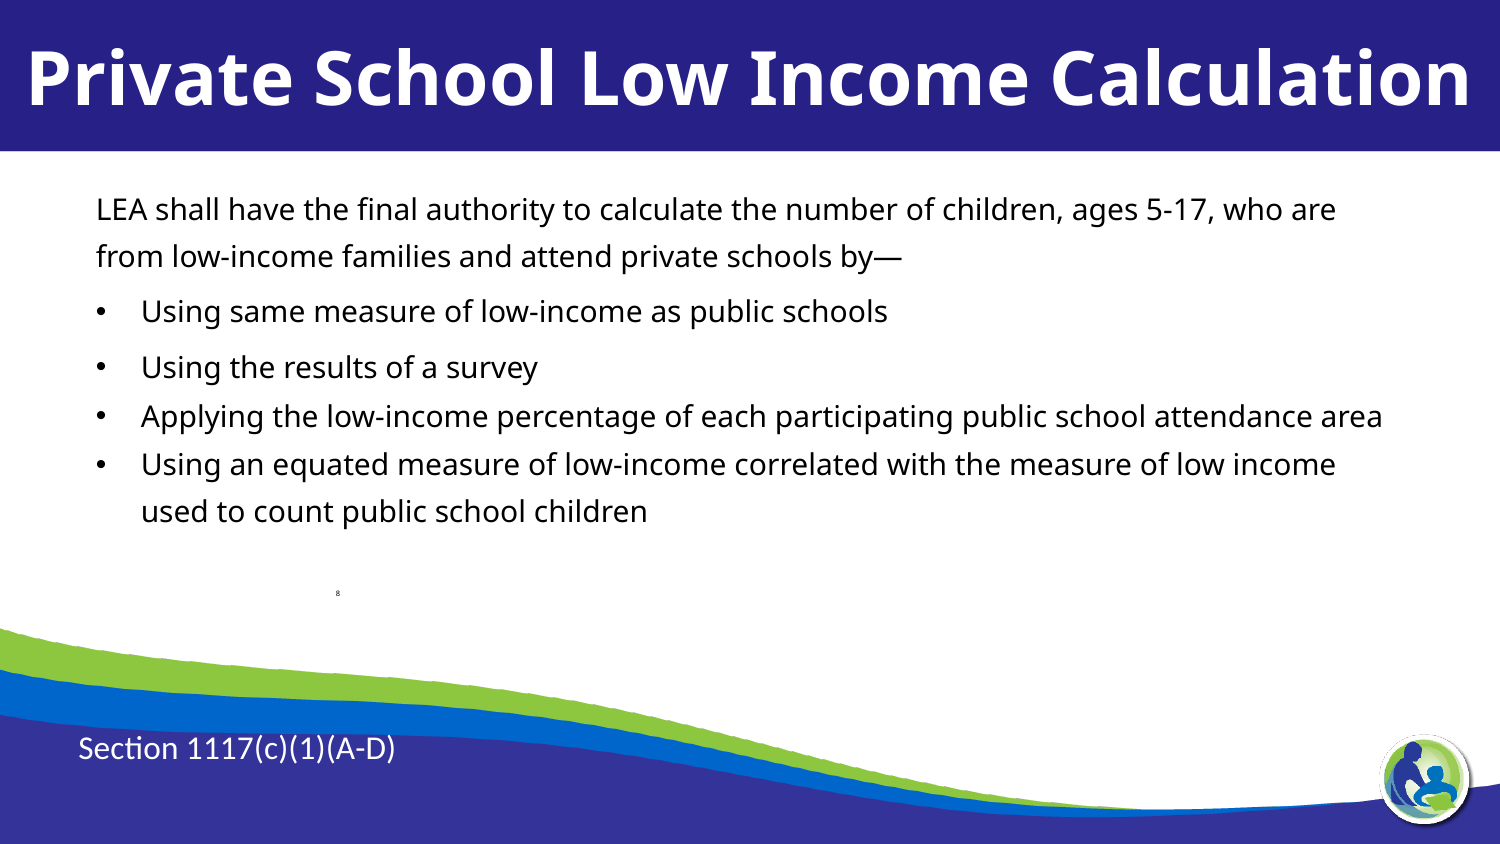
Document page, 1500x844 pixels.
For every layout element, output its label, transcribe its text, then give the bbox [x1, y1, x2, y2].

list Private School Low Income Calculation [0, 0, 1500, 152]
picture [0, 608, 1500, 844]
list LEA shall have the final authority to calculate the number of children, ages 5-17, who are from low-income families and attend private schools by— Using same measure of low-income as public schools Using the results of a survey Applying the low-income percentage of each participating public school attendance area Using an equated measure of low-income correlated with the measure of low income used to count public school children 8 [80, 172, 1419, 630]
text_box Section 1117(c)(1)(A-D) [63, 719, 522, 774]
